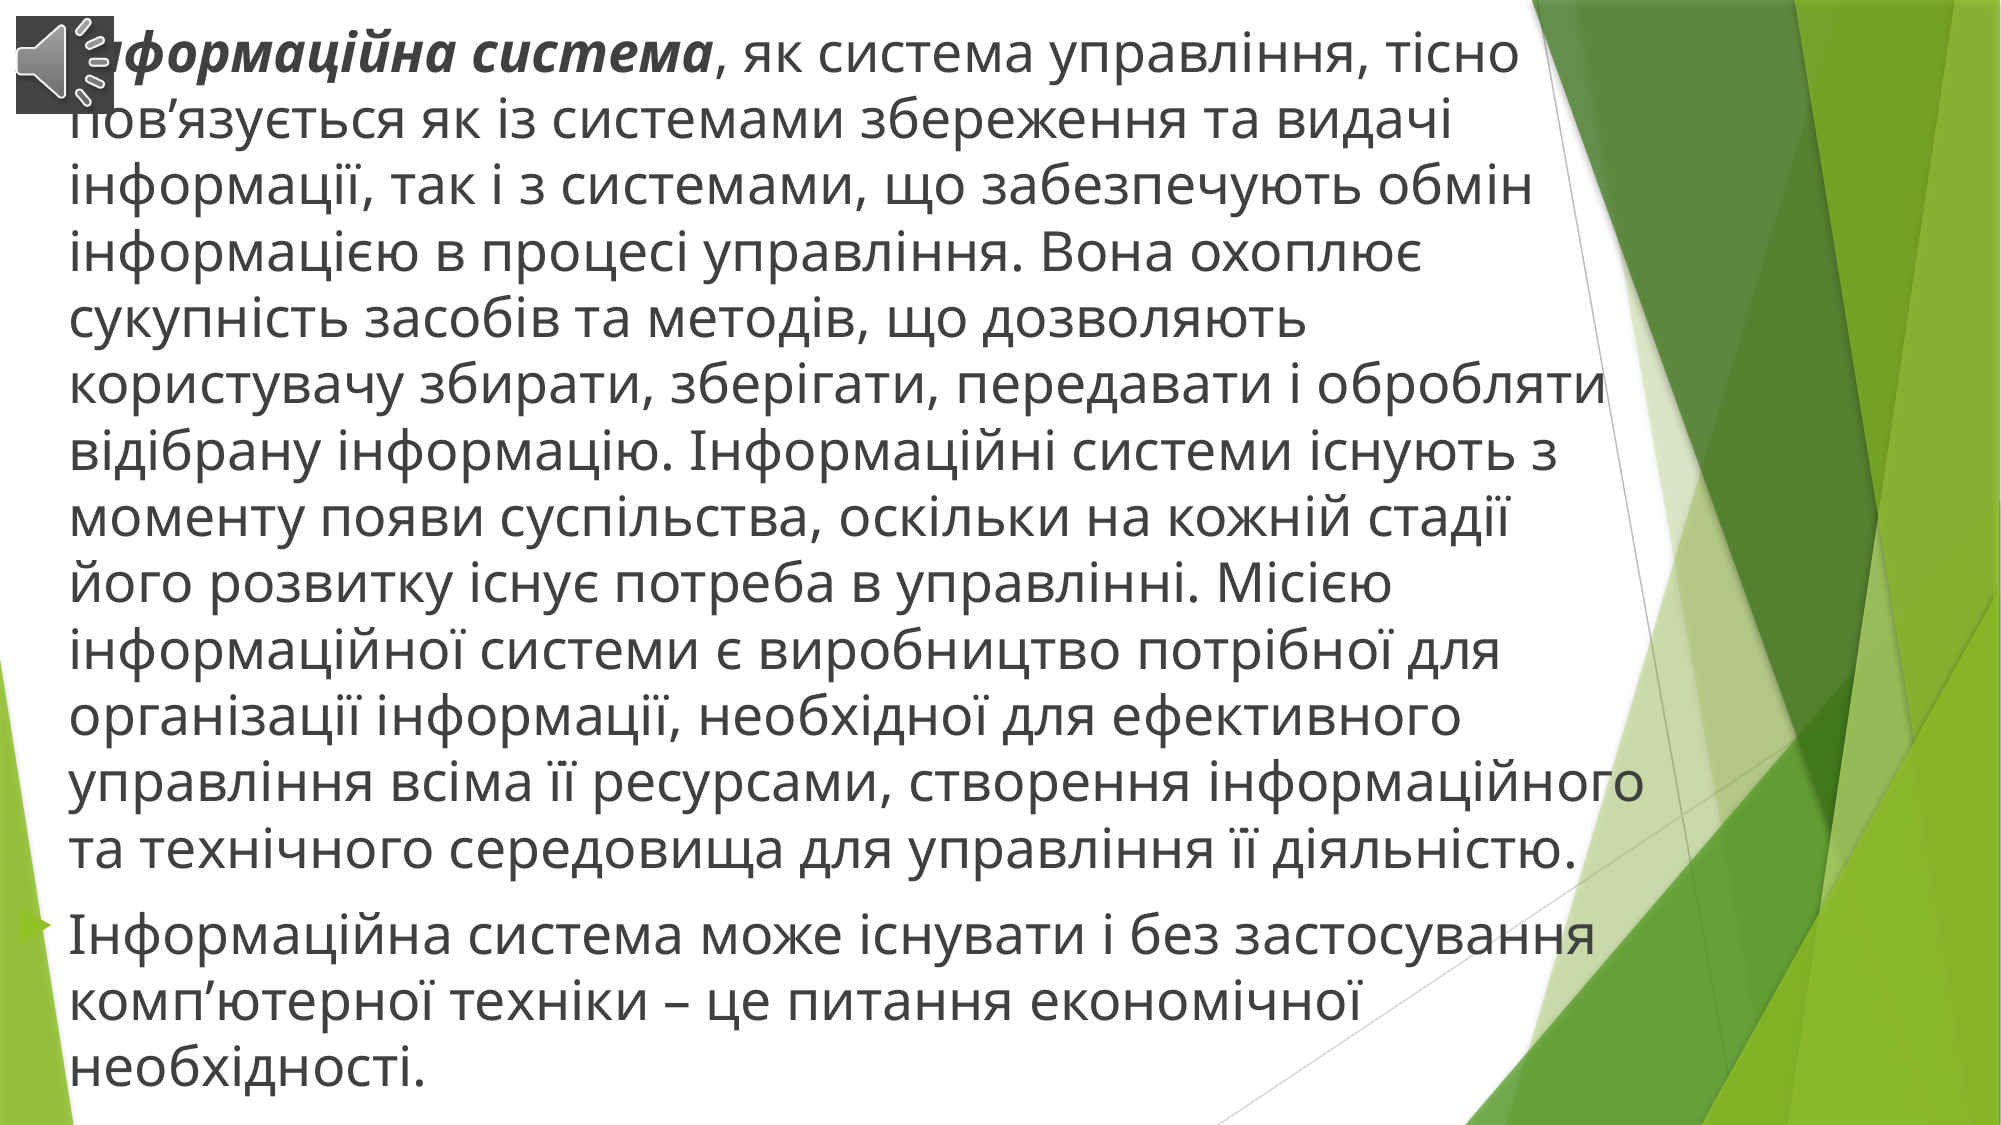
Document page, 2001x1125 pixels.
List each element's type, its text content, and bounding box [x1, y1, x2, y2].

picture [14, 14, 116, 116]
list Інформаційна система, як система управління, тісно пов’язується як із системами збереження та видачі інформації, так і з системами, що забезпечують обмін інформацією в процесі управління. Вона охоплює сукупність засобів та методів, що дозволяють користувачу збирати, зберігати, передавати і обробляти відібрану інформацію. Інформаційні системи існують з моменту появи суспільства, оскільки на кожній стадії його розвитку існує потреба в управлінні. Місією інформаційної системи є виробництво потрібної для організації інформації, необхідної для ефективного управління всіма її ресурсами, створення інформаційного та технічного середовища для управління її діяльністю. Інформаційна система може існувати і без застосування комп’ютерної техніки – це питання економічної необхідності. [0, 9, 1666, 1125]
